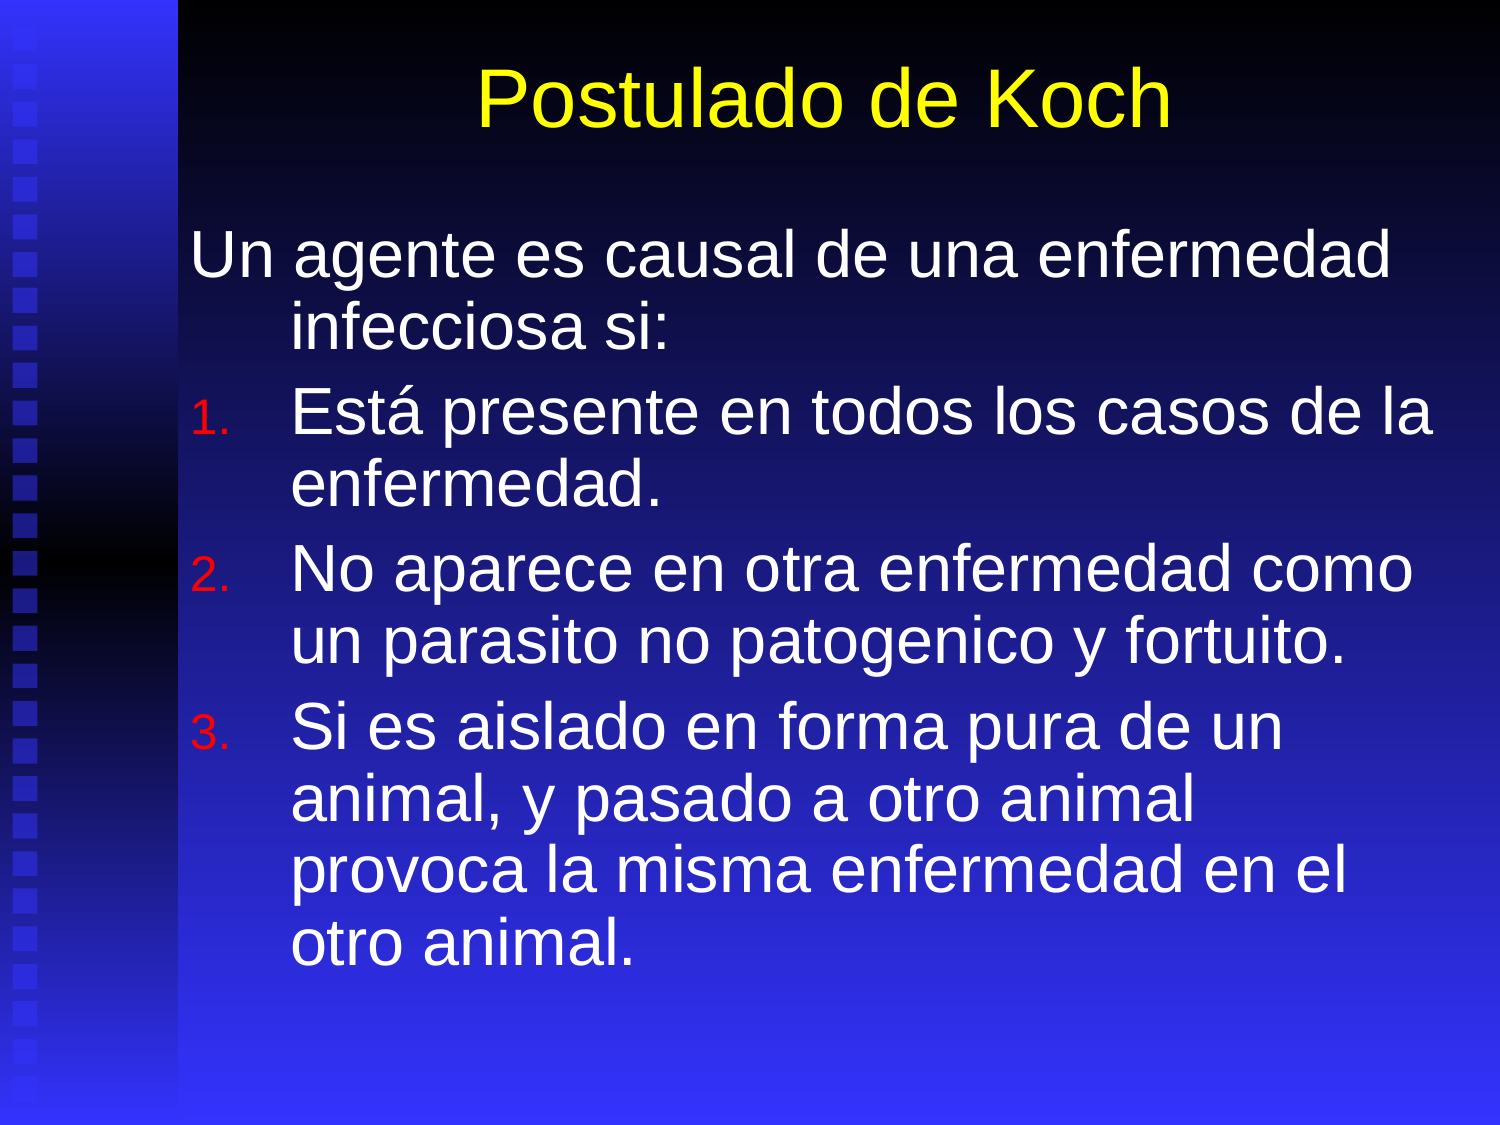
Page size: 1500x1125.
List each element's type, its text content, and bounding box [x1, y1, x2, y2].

list Un agente es causal de una enfermedad infecciosa si: Está presente en todos los casos de la enfermedad. No aparece en otra enfermedad como un parasito no patogenico y fortuito. Si es aislado en forma pura de un animal, y pasado a otro animal provoca la misma enfermedad en el otro animal. [174, 212, 1468, 1038]
title Postulado de Koch [187, 0, 1463, 188]
